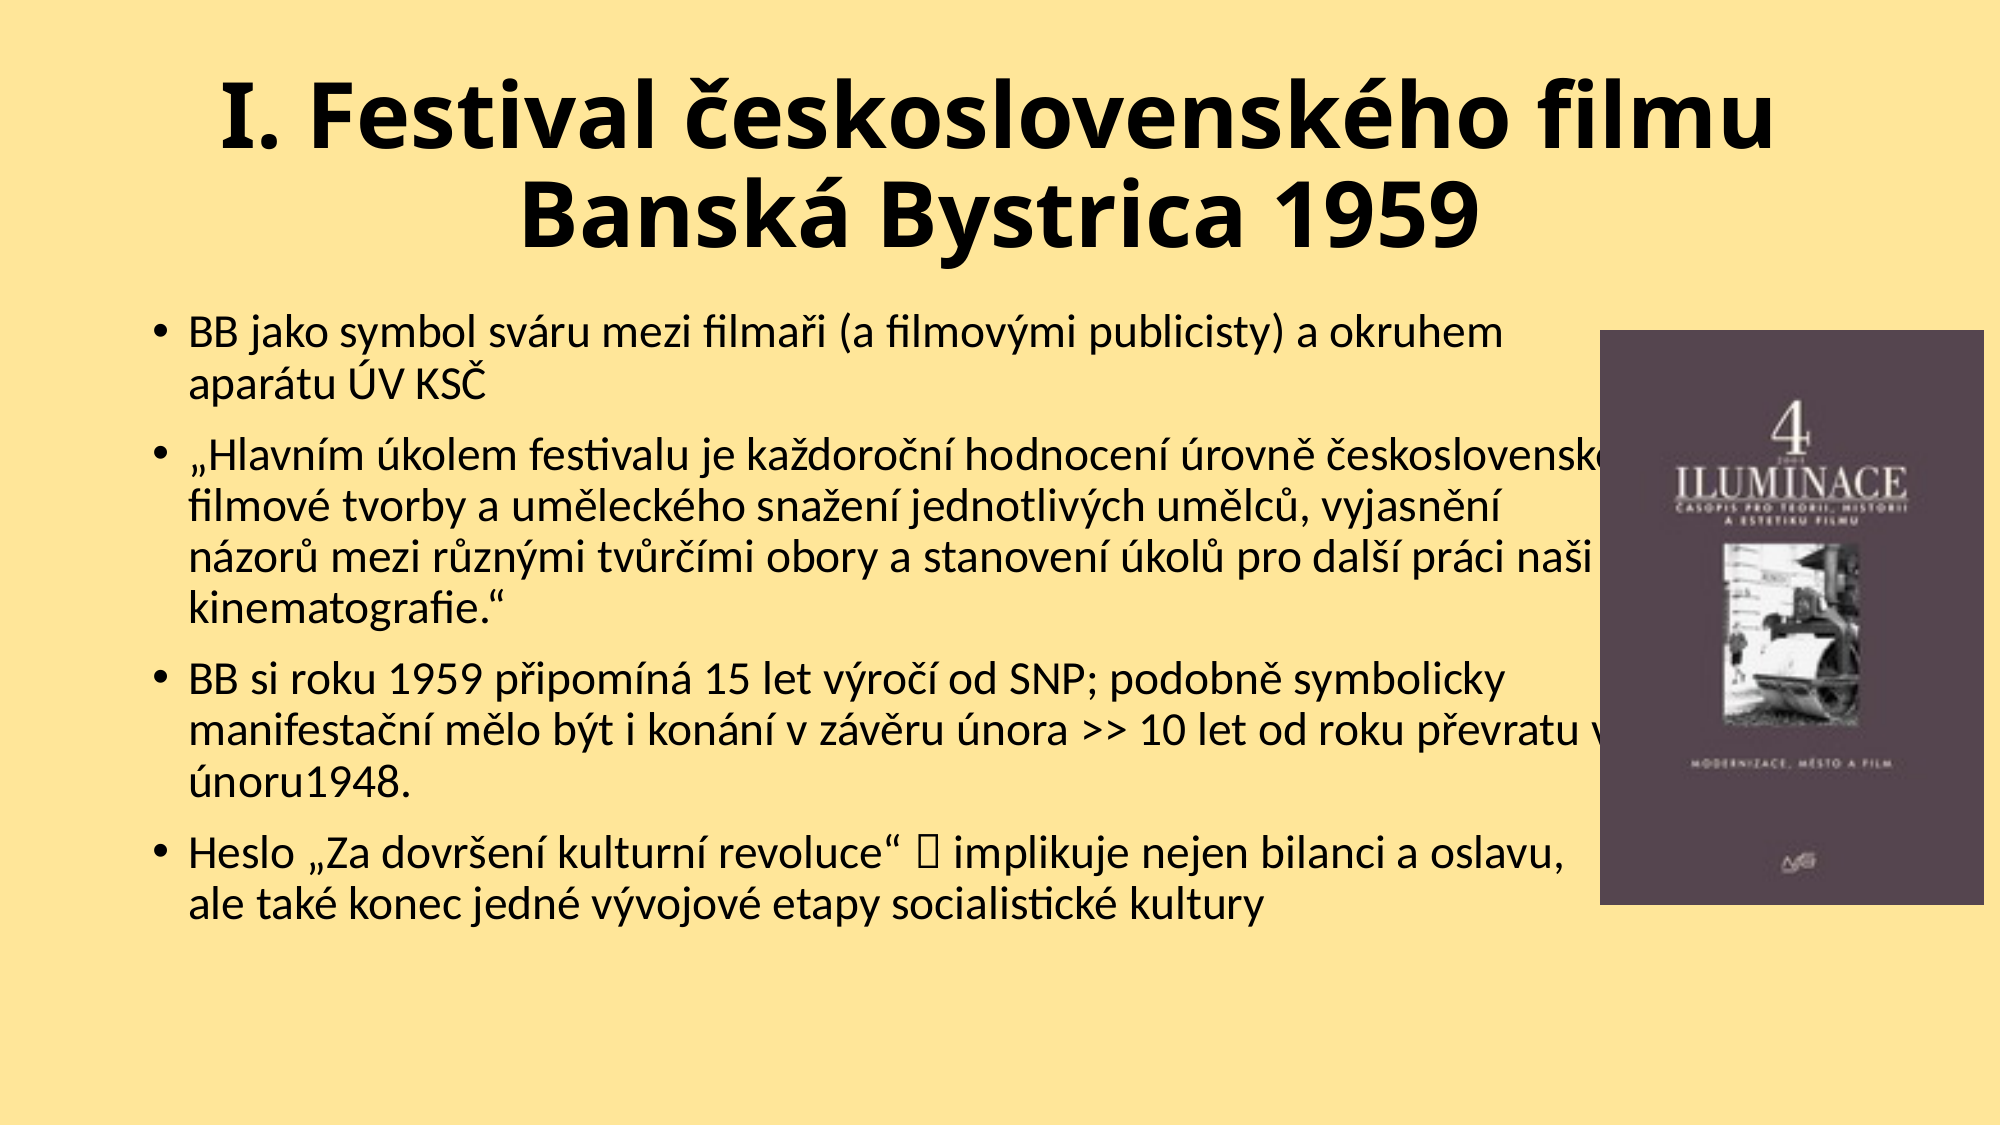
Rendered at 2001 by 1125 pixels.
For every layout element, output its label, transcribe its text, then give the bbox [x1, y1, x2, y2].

picture [1600, 330, 1984, 905]
list BB jako symbol sváru mezi filmaři (a filmovými publicisty) a okruhem aparátu ÚV KSČ „Hlavním úkolem festivalu je každoroční hodnocení úrovně československé filmové tvorby a uměleckého snažení jednotlivých umělců, vyjasnění názorů mezi různými tvůrčími obory a stanovení úkolů pro další práci naši kinematografie.“ BB si roku 1959 připomíná 15 let výročí od SNP; podobně symbolicky manifestační mělo být i konání v závěru února >> 10 let od roku převratu v únoru1948. Heslo „Za dovršení kulturní revoluce“  implikuje nejen bilanci a oslavu, ale také konec jedné vývojové etapy socialistické kultury [137, 299, 1641, 943]
title I. Festival československého filmu Banská Bystrica 1959 [137, 59, 1863, 278]
